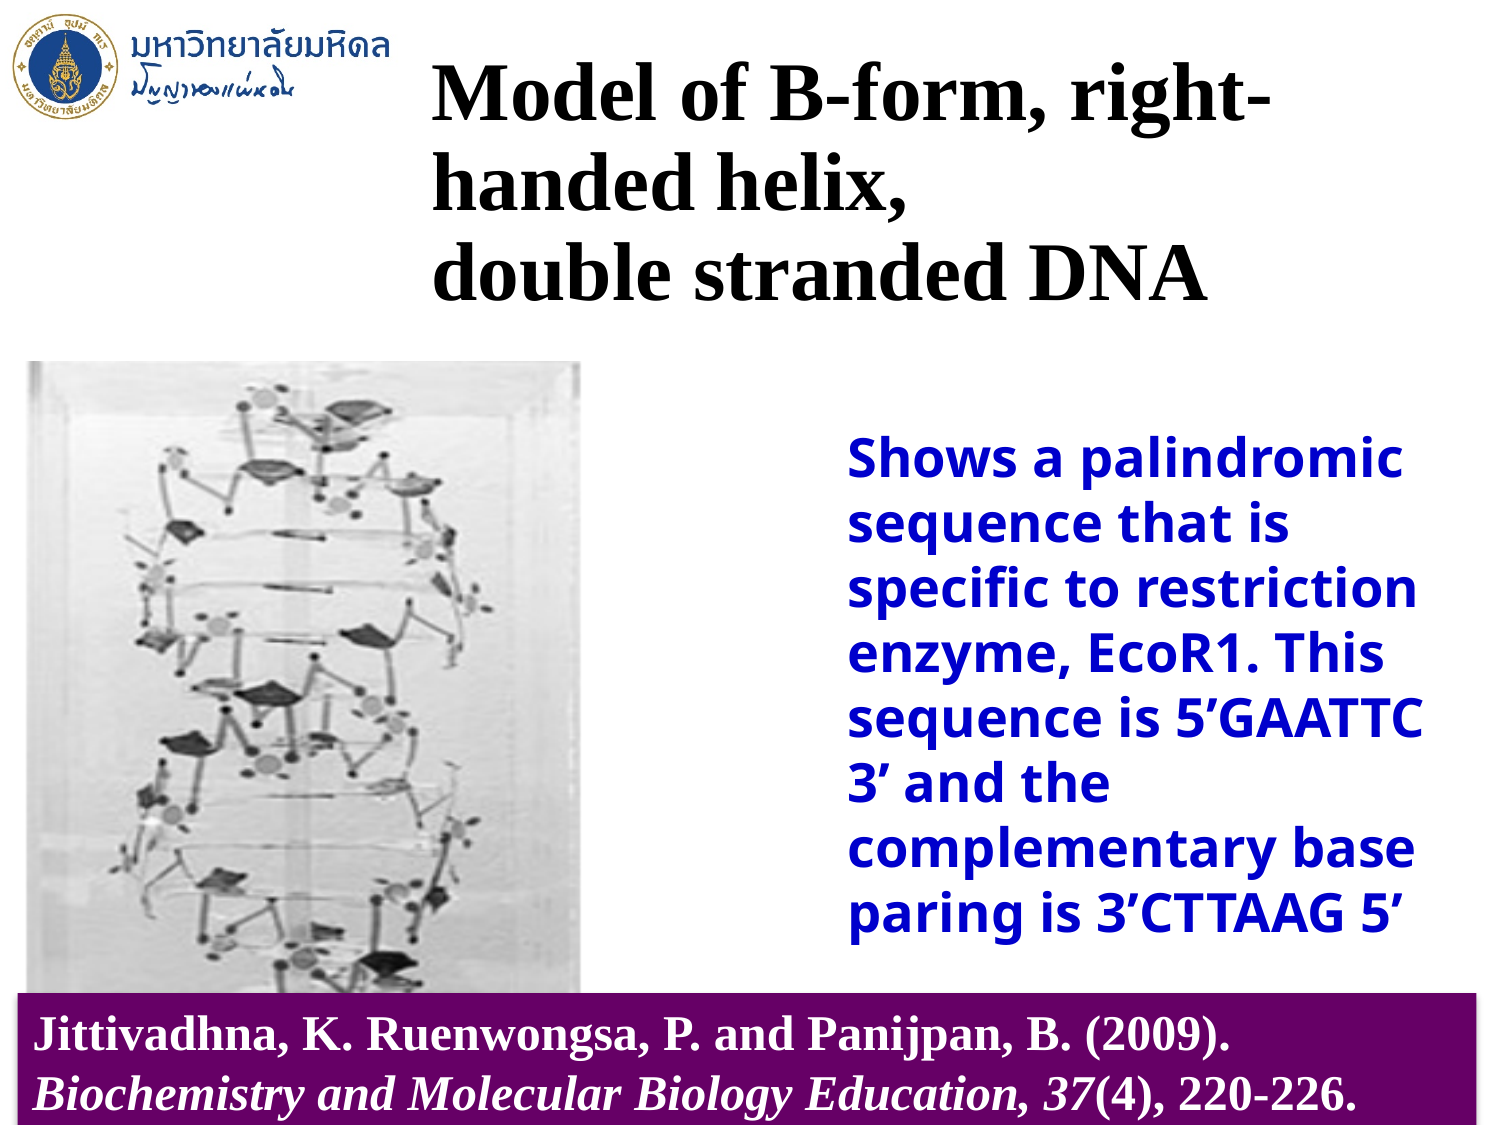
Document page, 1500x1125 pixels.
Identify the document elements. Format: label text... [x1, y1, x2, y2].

text_box Shows a palindromic sequence that is specific to restriction enzyme, EcoR1. This sequence is 5’GAATTC 3’ and the complementary base paring is 3’CTTAAG 5’ [832, 415, 1455, 951]
picture [0, 0, 415, 132]
text_box Model of B-form, right-handed helix, double stranded DNA [416, 19, 1500, 327]
picture [17, 361, 588, 1100]
text_box Jittivadhna, K. Ruenwongsa, P. and Panijpan, B. (2009). Biochemistry and Molecular Biology Education, 37(4), 220-226. [17, 993, 1477, 1125]
